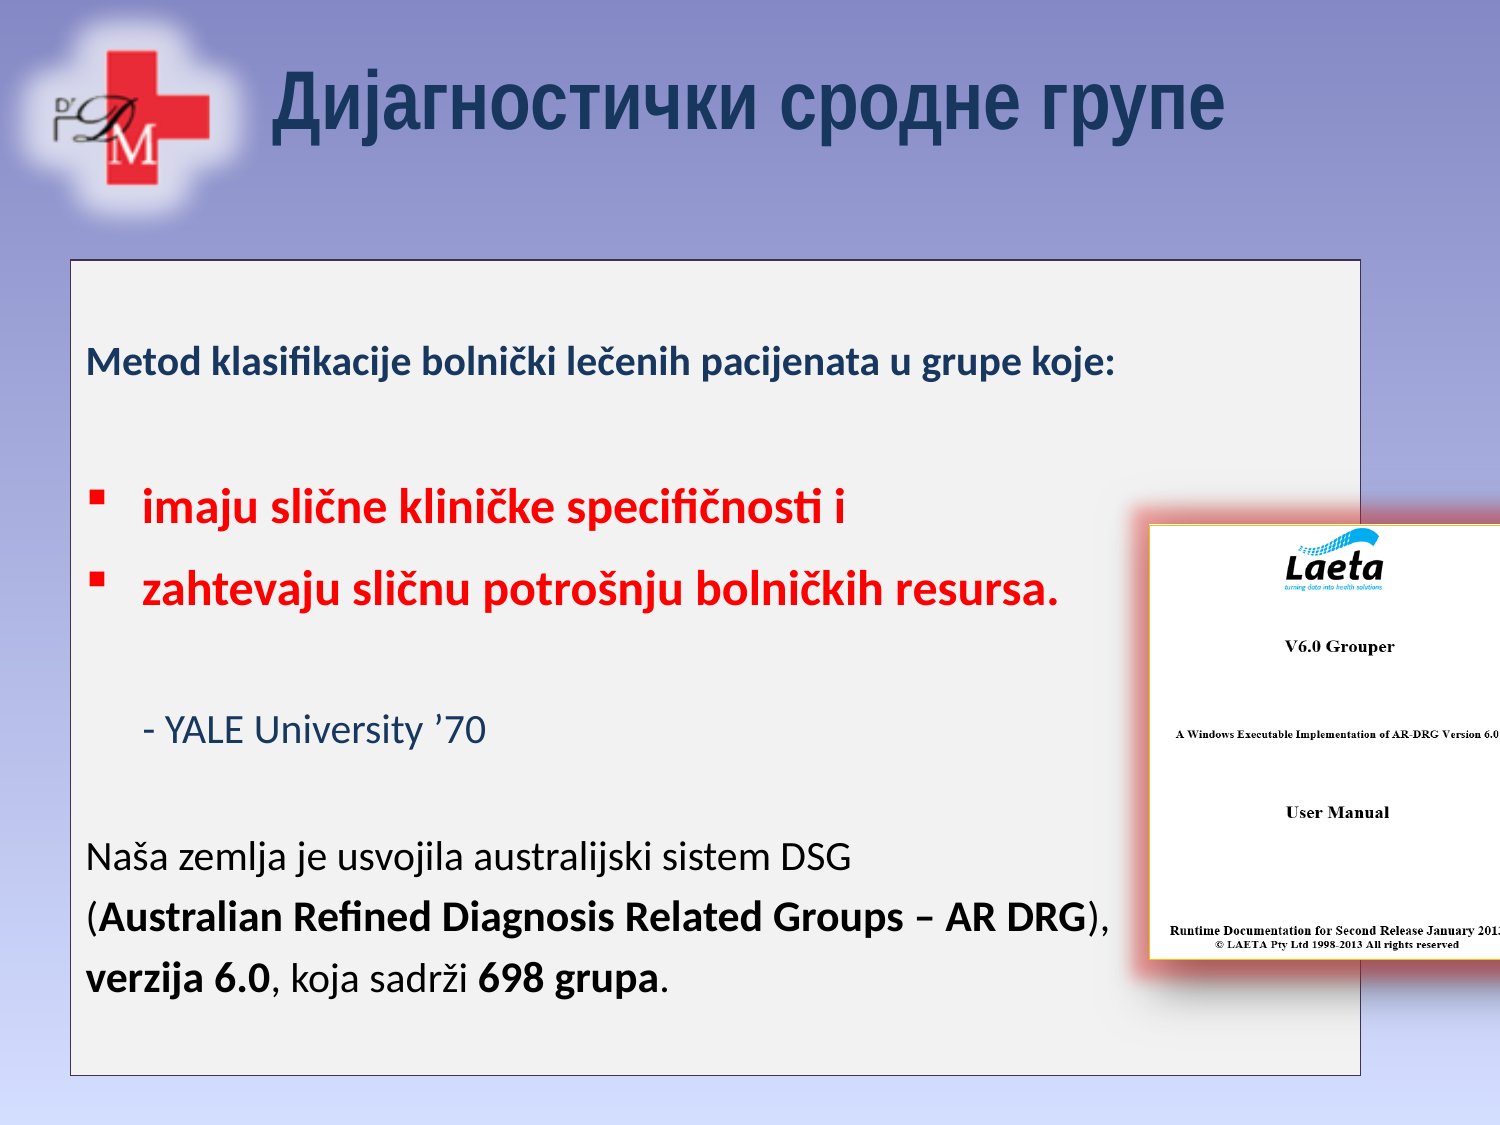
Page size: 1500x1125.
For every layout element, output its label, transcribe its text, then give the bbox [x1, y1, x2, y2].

picture [0, 0, 264, 238]
title Дијагностички сродне групе [265, 0, 1313, 209]
picture [1149, 524, 1500, 961]
list Metod klasifikacije bolnički lečenih pacijenata u grupe koje: imaju slične kliničke specifičnosti i zahtevaju sličnu potrošnju bolničkih resursa. - YALE University ’70 Naša zemlja je usvojila australijski sistem DSG (Australian Refined Diagnosis Related Groups – AR DRG), verzija 6.0, koja sadrži 698 grupa. [70, 259, 1361, 1076]
